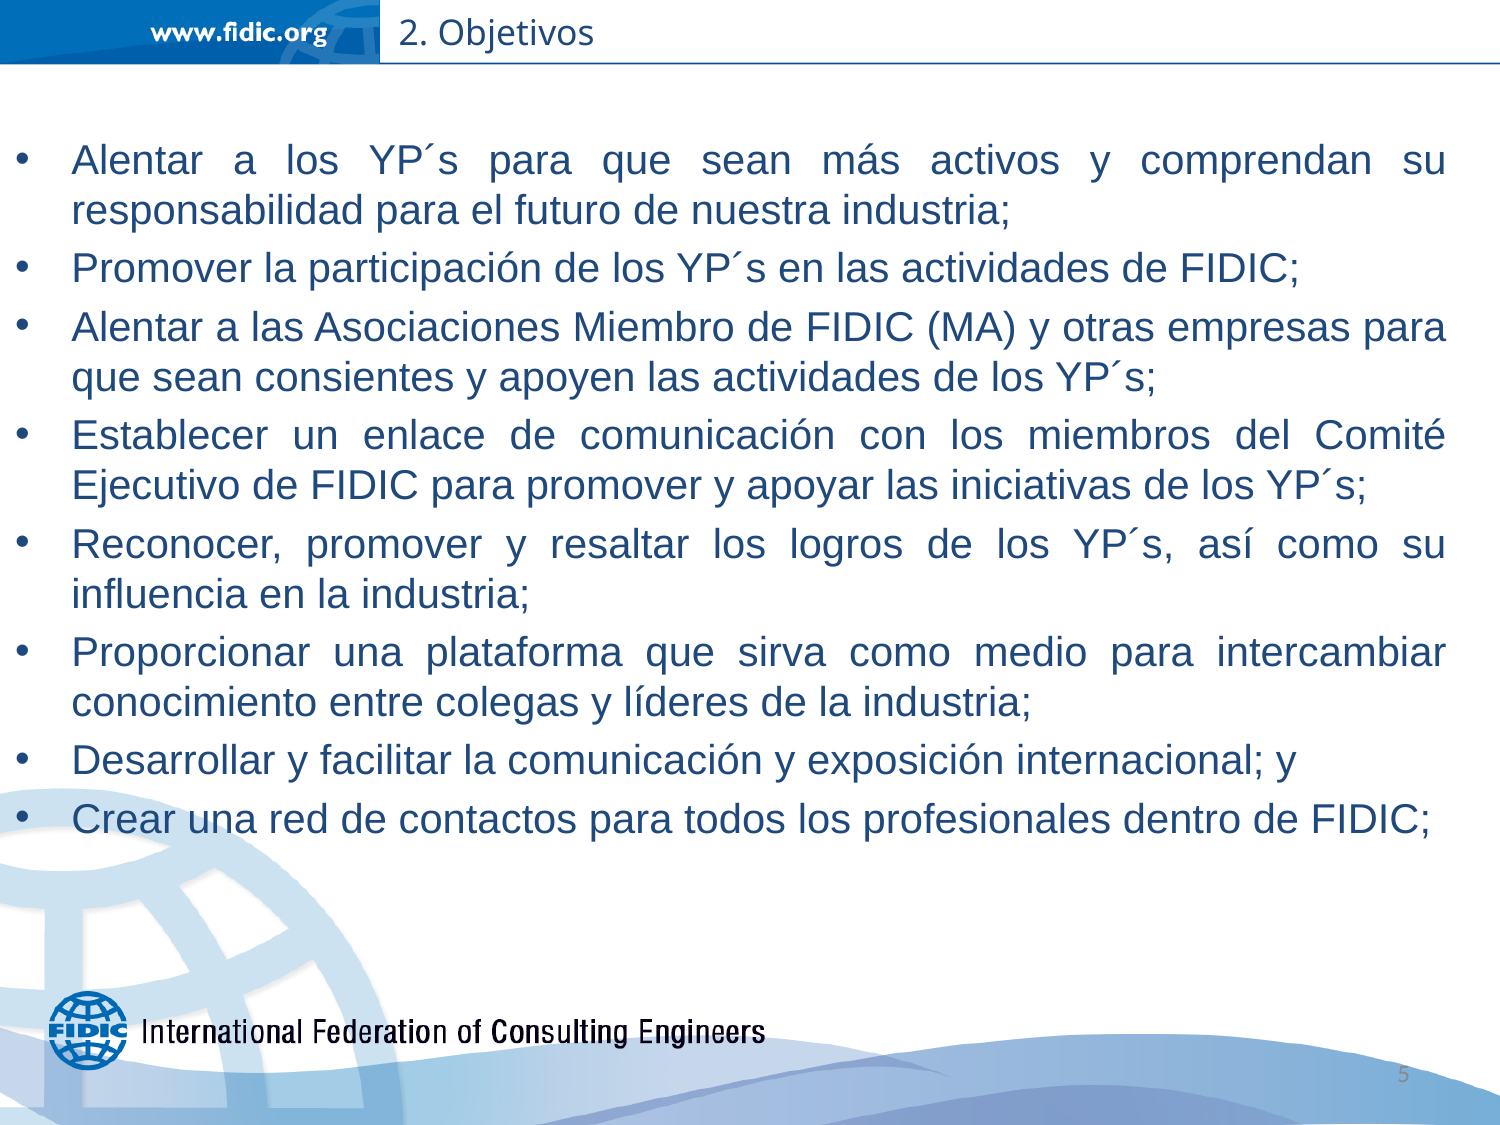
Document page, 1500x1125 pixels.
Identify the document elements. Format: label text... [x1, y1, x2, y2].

picture [0, 0, 1500, 1125]
list Alentar a los YP´s para que sean más activos y comprendan su responsabilidad para el futuro de nuestra industria; Promover la participación de los YP´s en las actividades de FIDIC; Alentar a las Asociaciones Miembro de FIDIC (MA) y otras empresas para que sean consientes y apoyen las actividades de los YP´s; Establecer un enlace de comunicación con los miembros del Comité Ejecutivo de FIDIC para promover y apoyar las iniciativas de los YP´s; Reconocer, promover y resaltar los logros de los YP´s, así como su influencia en la industria; Proporcionar una plataforma que sirva como medio para intercambiar conocimiento entre colegas y líderes de la industria; Desarrollar y facilitar la comunicación y exposición internacional; y Crear una red de contactos para todos los profesionales dentro de FIDIC; [0, 125, 1463, 823]
slide_number 5 [1074, 1042, 1425, 1103]
text_box 2. Objetivos [383, 0, 1400, 67]
